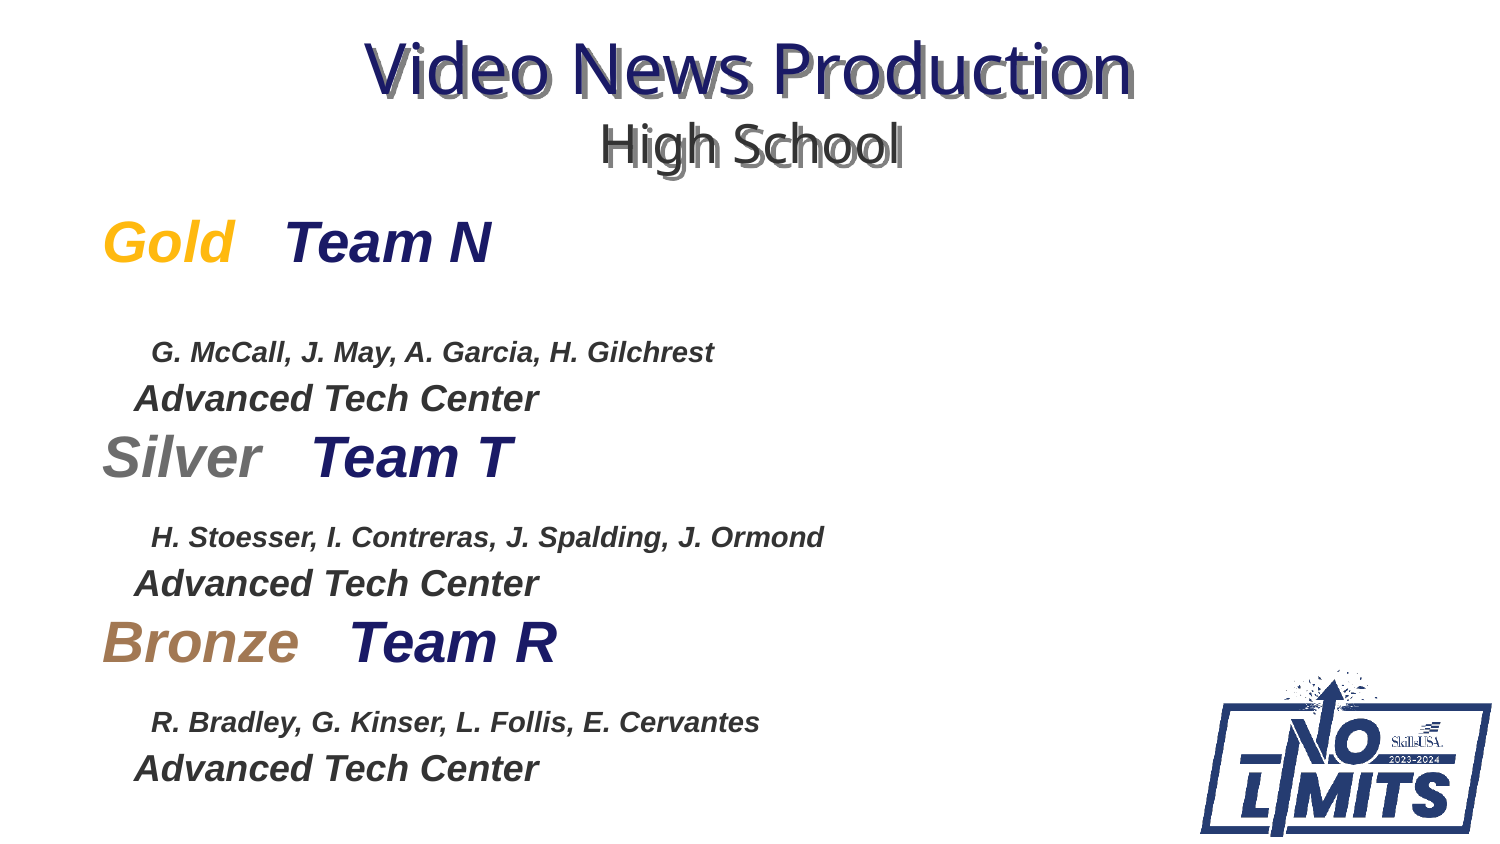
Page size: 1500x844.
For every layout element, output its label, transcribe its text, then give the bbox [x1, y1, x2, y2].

title Video News Production High School [0, 13, 1500, 185]
picture [1200, 669, 1492, 837]
list Gold Team N G. McCall, J. May, A. Garcia, H. Gilchrest Advanced Tech Center Silver Team T H. Stoesser, I. Contreras, J. Spalding, J. Ormond Advanced Tech Center Bronze Team R R. Bradley, G. Kinser, L. Follis, E. Cervantes Advanced Tech Center [87, 196, 1438, 810]
